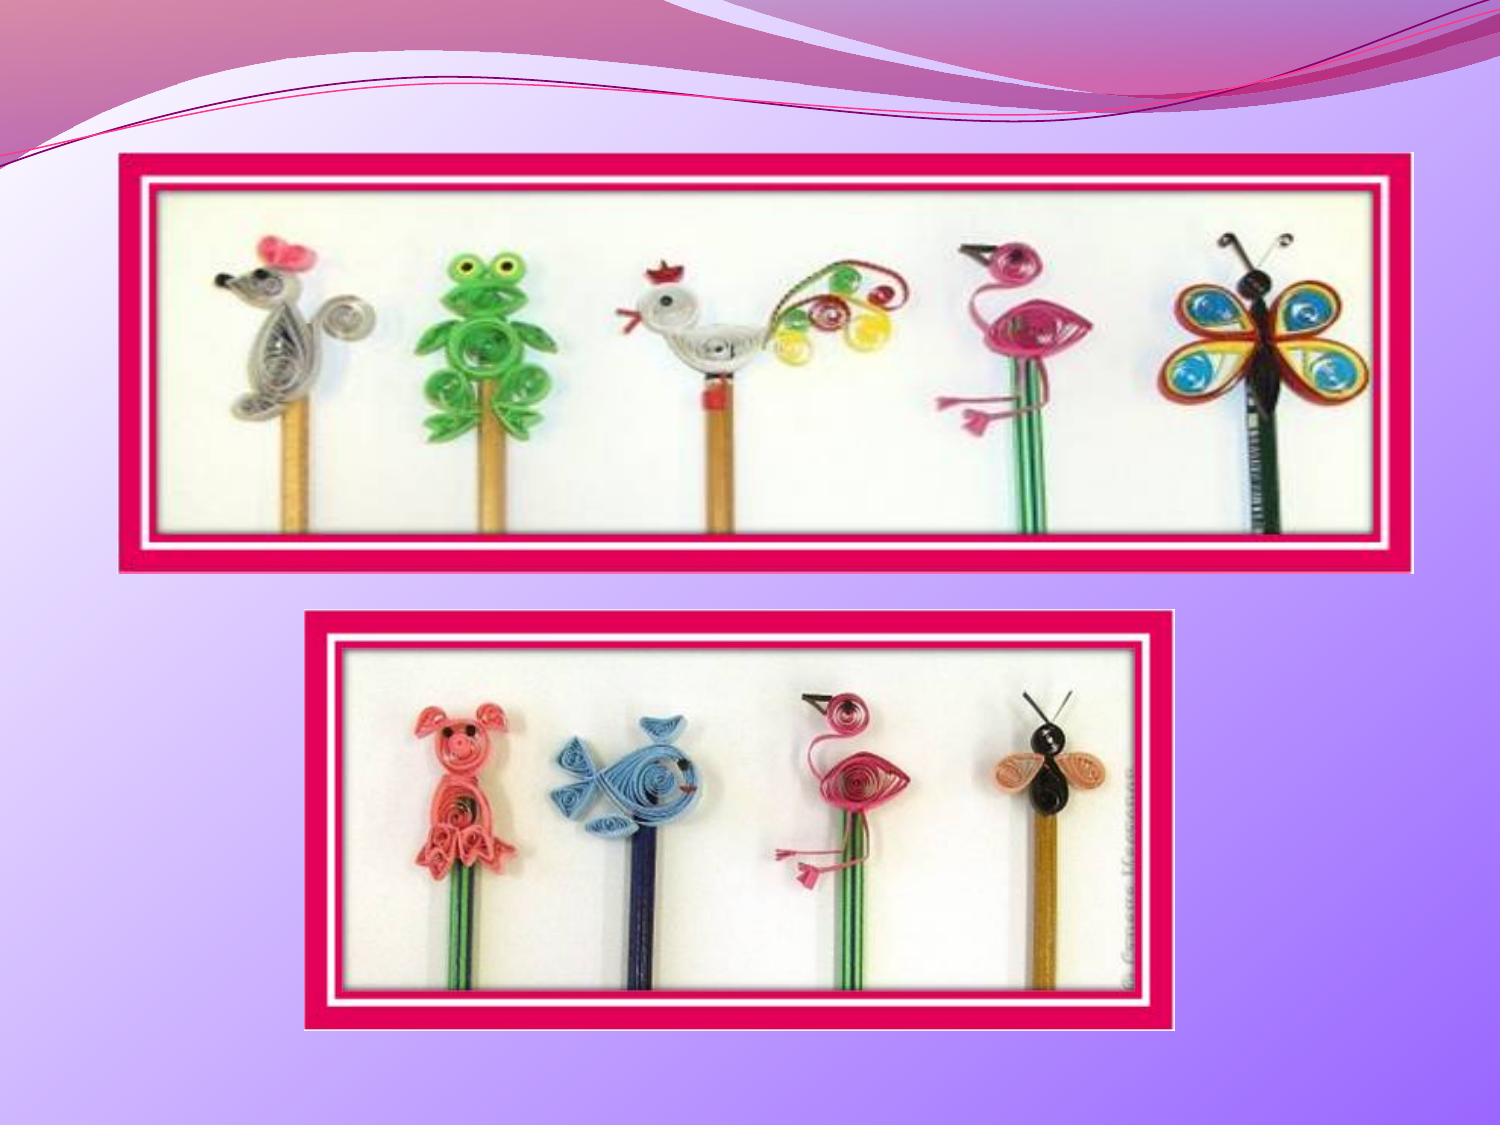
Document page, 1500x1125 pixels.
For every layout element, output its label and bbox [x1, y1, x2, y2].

picture [304, 609, 1175, 1032]
picture [116, 152, 1414, 574]
